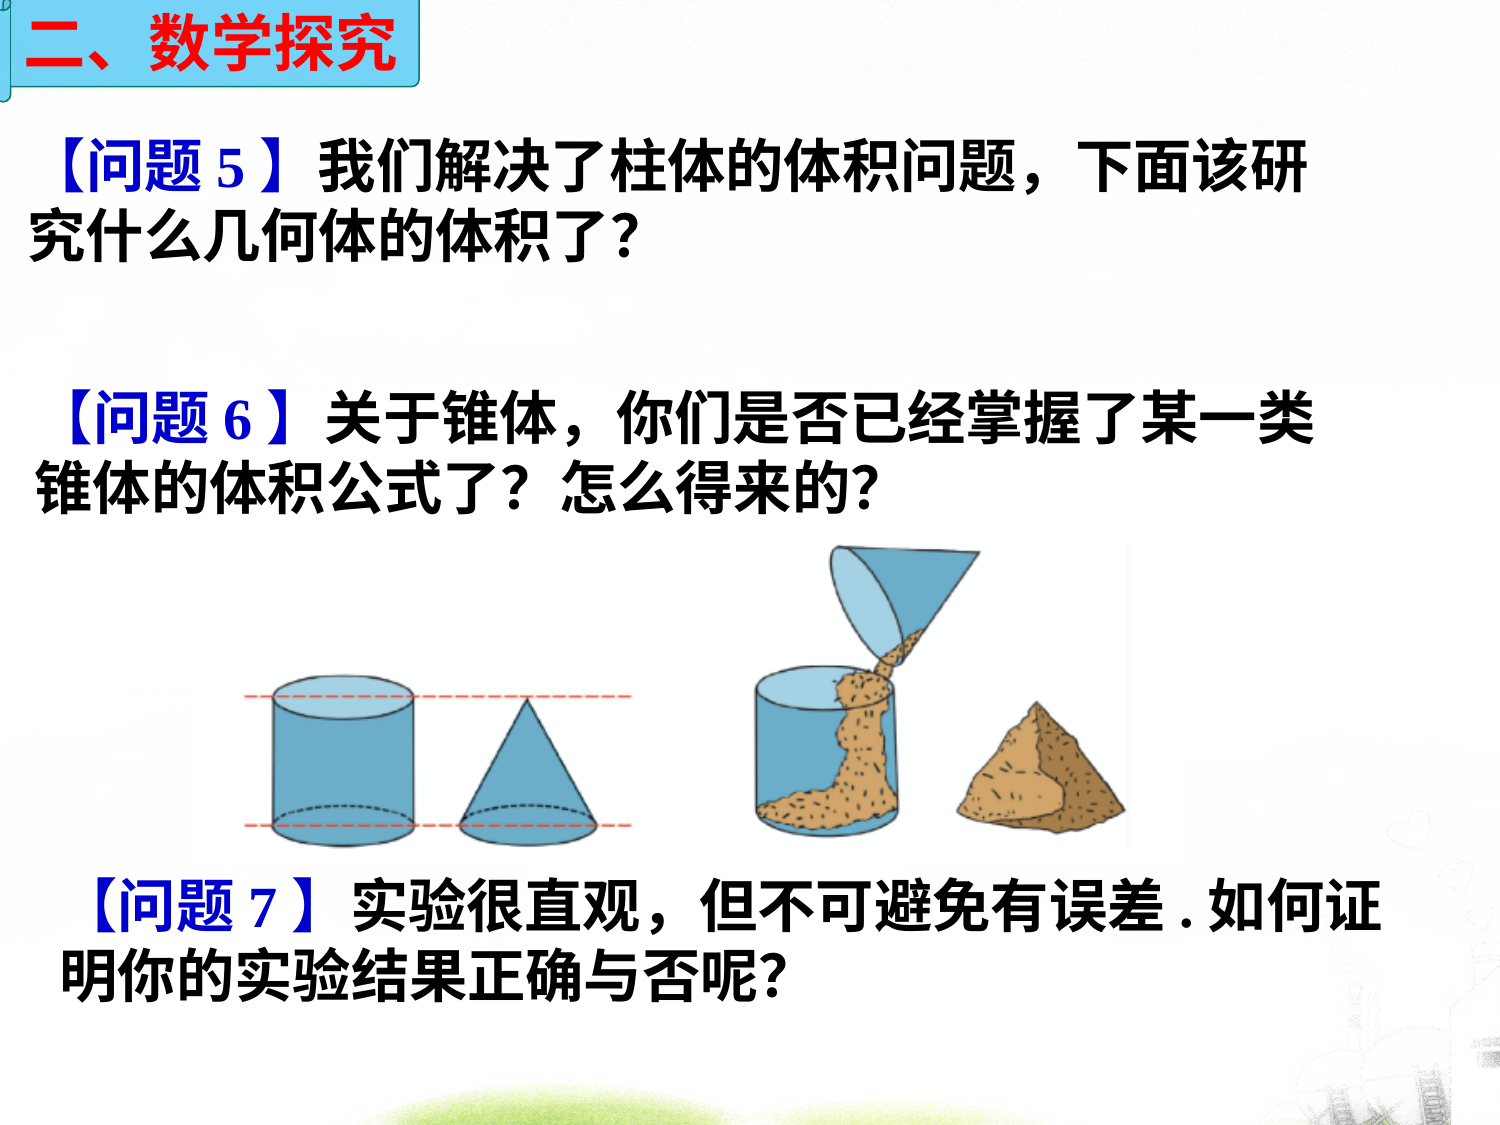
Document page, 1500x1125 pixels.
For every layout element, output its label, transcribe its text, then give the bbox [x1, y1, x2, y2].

picture [0, 0, 1500, 1125]
text_box 【问题6】关于锥体，你们是否已经掌握了某一类锥体的体积公式了？怎么得来的？ [20, 373, 1367, 529]
text_box 【问题7】实验很直观，但不可避免有误差.如何证明你的实验结果正确与否呢？ [45, 861, 1412, 1017]
text_box 二、数学探究 [0, 0, 420, 102]
text_box 【问题5】我们解决了柱体的体积问题，下面该研究什么几何体的体积了？ [12, 121, 1360, 277]
